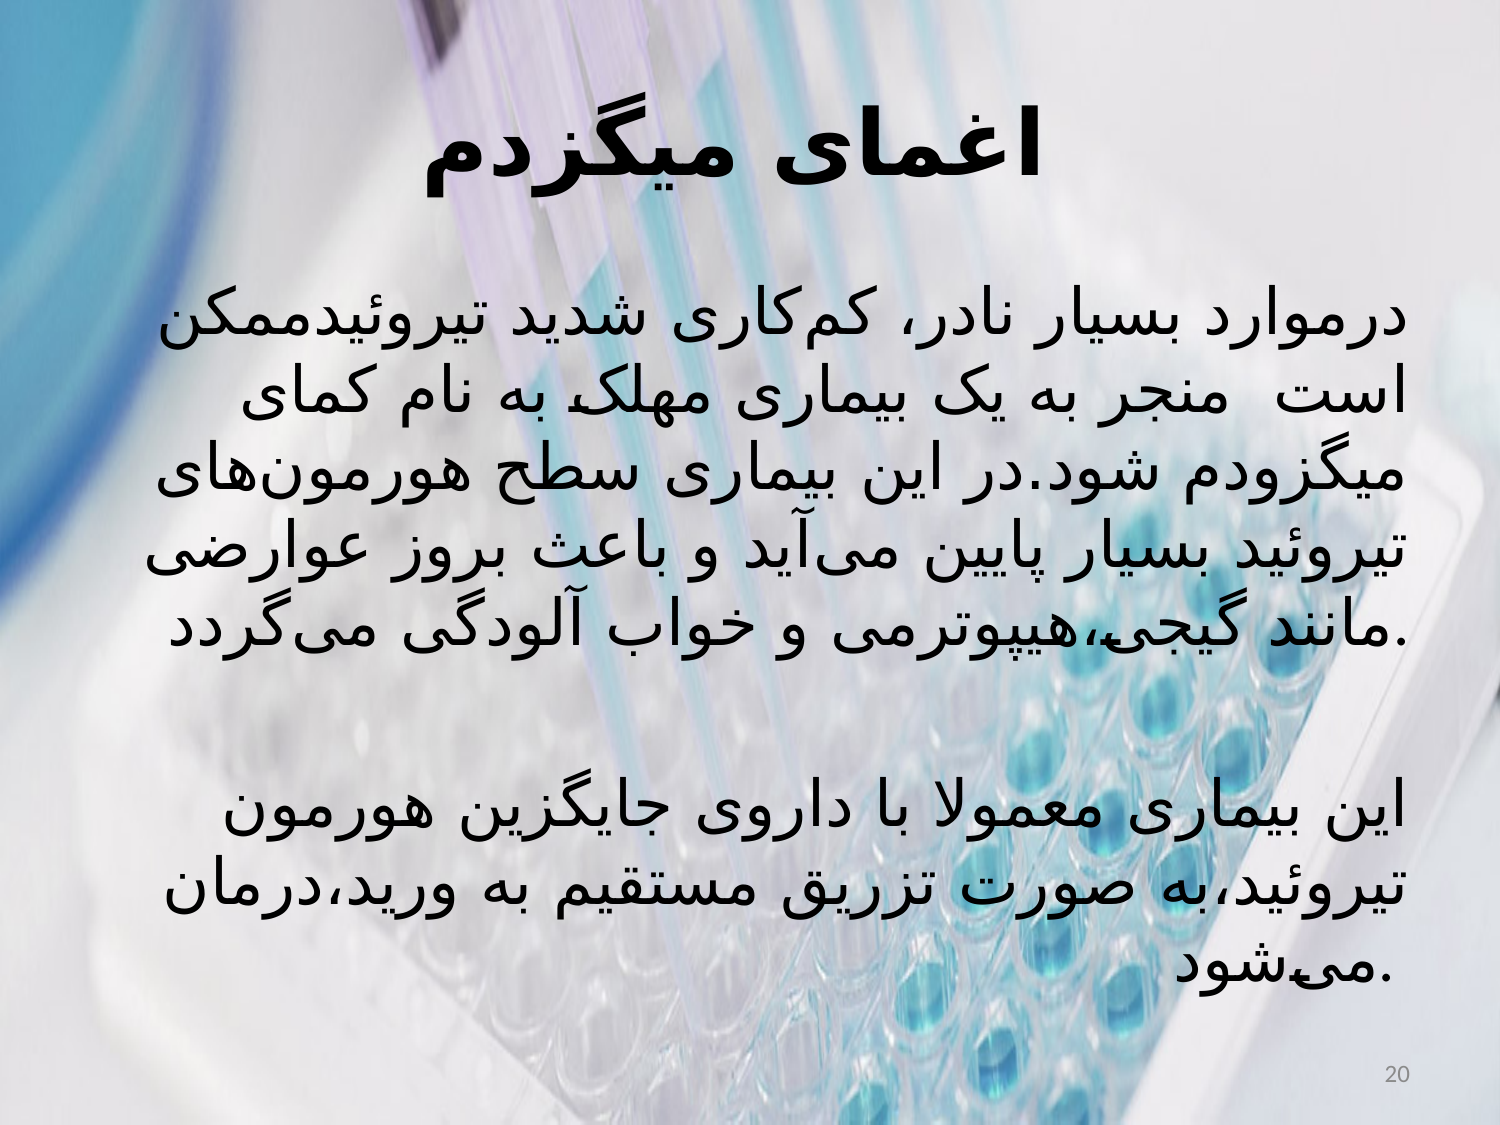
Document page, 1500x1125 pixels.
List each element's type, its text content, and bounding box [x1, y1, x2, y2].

title اغمای میگزدم [75, 45, 1425, 233]
picture [0, 0, 1500, 1125]
list درموارد بسیار نادر، کم‌کاری شدید تیروئیدممکن است منجر به یک بیماری مهلک به نام کمای میگزودم شود.در این بیماری سطح هورمون‌های تیروئید بسیار پایین می‌آید و باعث بروز عوارضی مانند گیجی،هیپوترمی و خواب آلودگی می‌گردد. این بیماری معمولا با داروی جایگزین هورمون تیروئید،به صورت تزریق مستقیم به ورید،درمان می‌شود. [75, 262, 1425, 1005]
slide_number 20 [1074, 1042, 1425, 1103]
